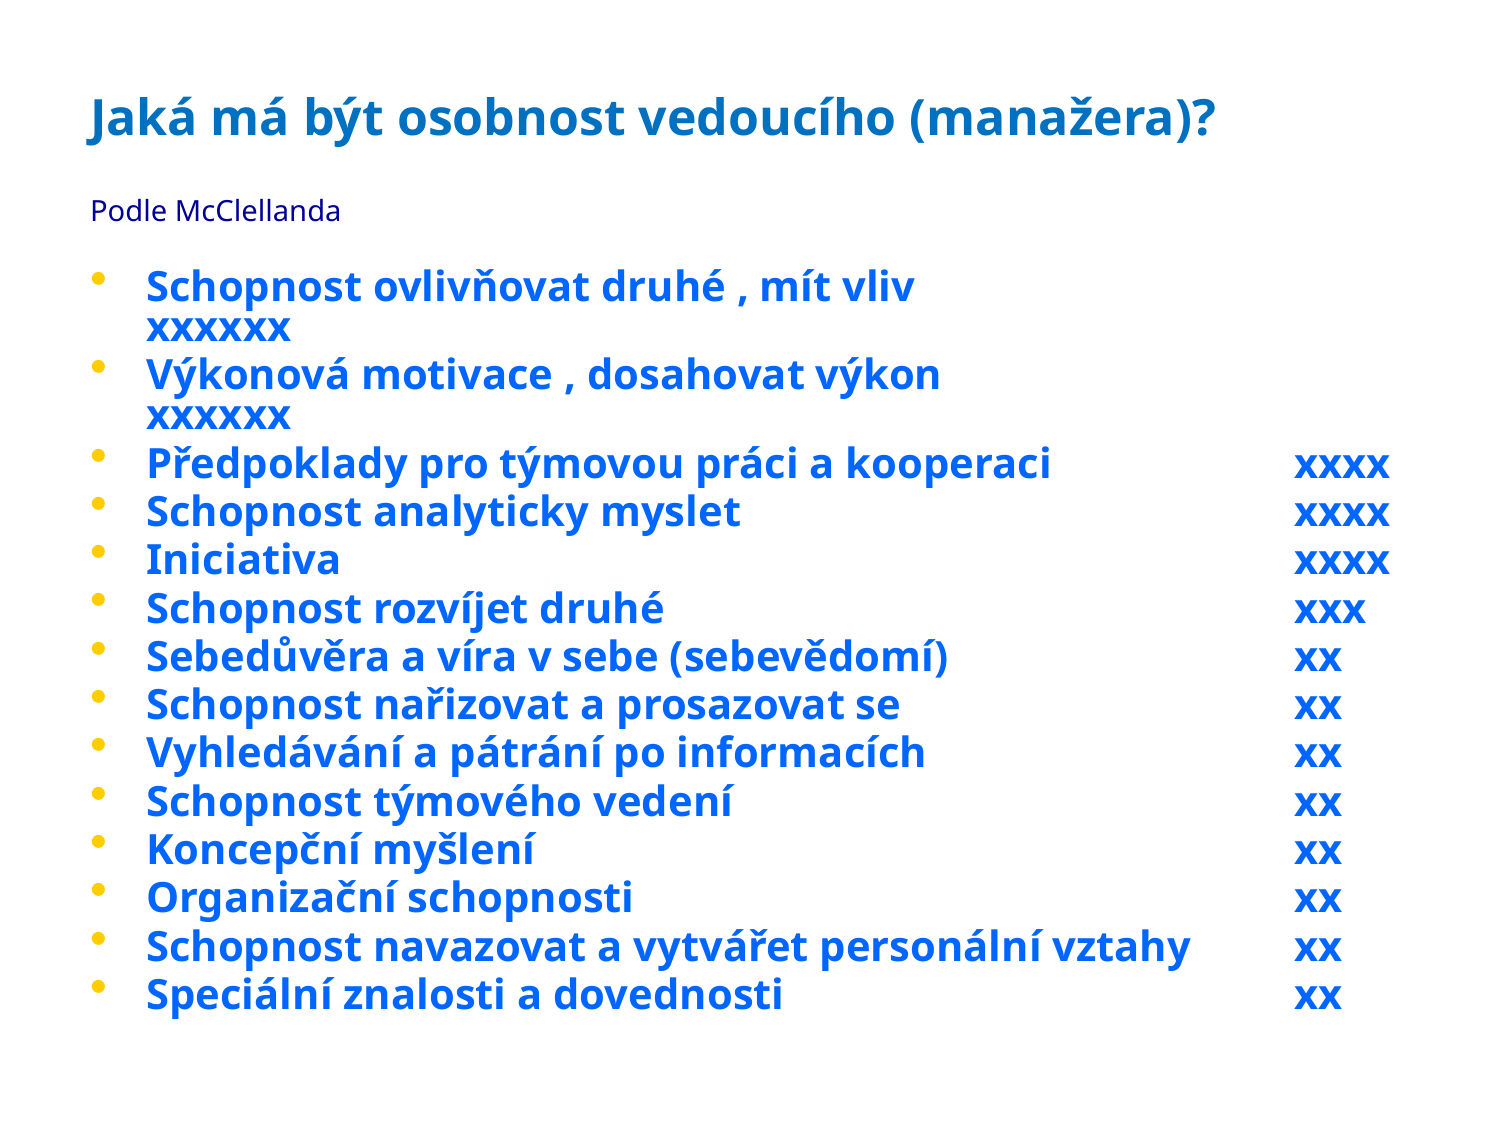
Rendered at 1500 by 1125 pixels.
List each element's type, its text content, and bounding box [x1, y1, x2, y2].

list Jaká má být osobnost vedoucího (manažera)? Podle McClellanda Schopnost ovlivňovat druhé , mít vliv xxxxxx Výkonová motivace , dosahovat výkon xxxxxx Předpoklady pro týmovou práci a kooperaci xxxx Schopnost analyticky myslet xxxx Iniciativa xxxx Schopnost rozvíjet druhé xxx Sebedůvěra a víra v sebe (sebevědomí) xx Schopnost nařizovat a prosazovat se xx Vyhledávání a pátrání po informacích xx Schopnost týmového vedení xx Koncepční myšlení xx Organizační schopnosti xx Schopnost navazovat a vytvářet personální vztahy xx Speciální znalosti a dovednosti xx [74, 89, 1426, 1006]
